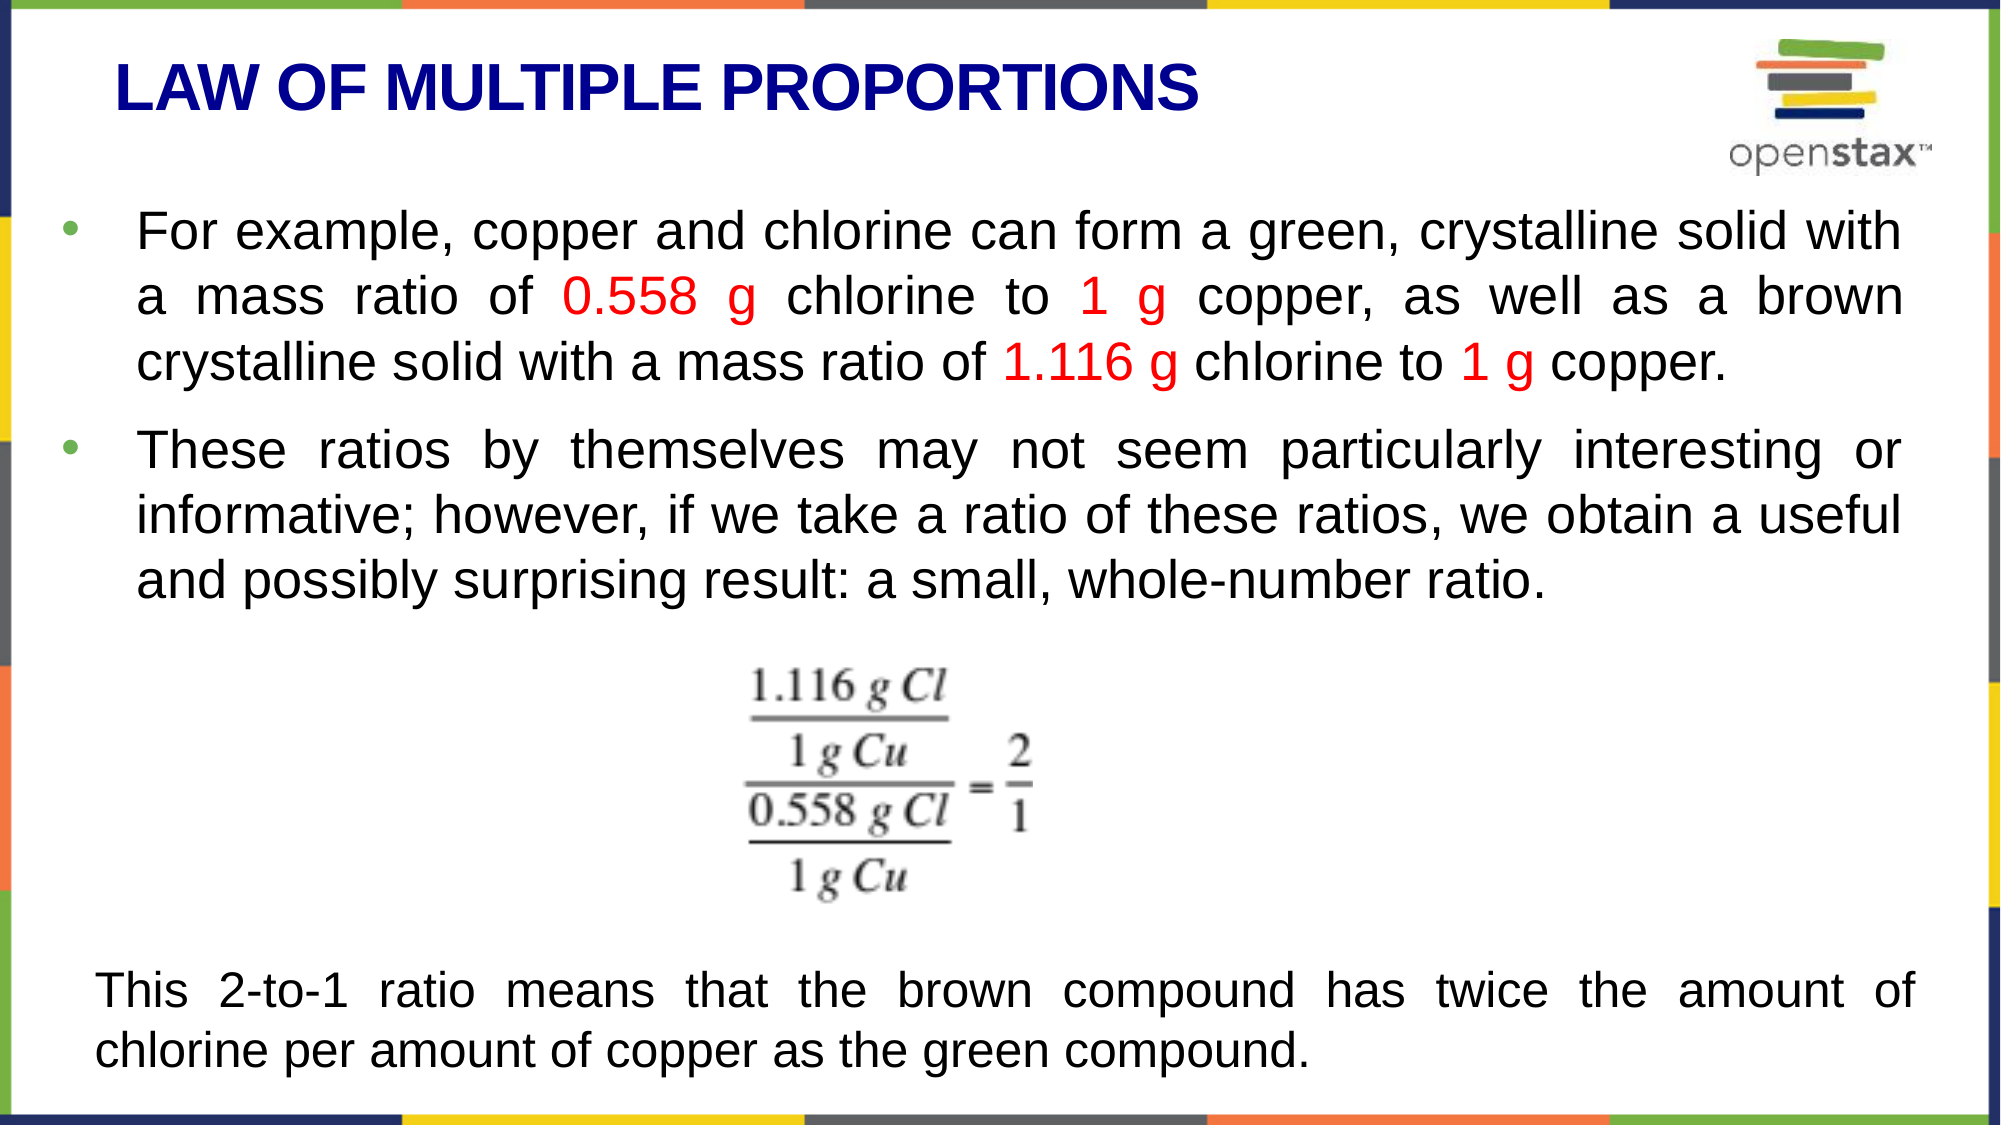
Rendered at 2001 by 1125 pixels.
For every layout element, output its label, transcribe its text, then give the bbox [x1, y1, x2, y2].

list For example, copper and chlorine can form a green, crystalline solid with a mass ratio of 0.558 g chlorine to 1 g copper, as well as a brown crystalline solid with a mass ratio of 1.116 g chlorine to 1 g copper. These ratios by themselves may not seem particularly interesting or informative; however, if we take a ratio of these ratios, we obtain a useful and possibly surprising result: a small, whole-number ratio. [46, 188, 1921, 637]
text_box This 2-to-1 ratio means that the brown compound has twice the amount of chlorine per amount of copper as the green compound. [79, 949, 1932, 1085]
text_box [738, 659, 1034, 905]
picture [0, 0, 2001, 1125]
title Law of multiple proportions [99, 39, 1225, 131]
